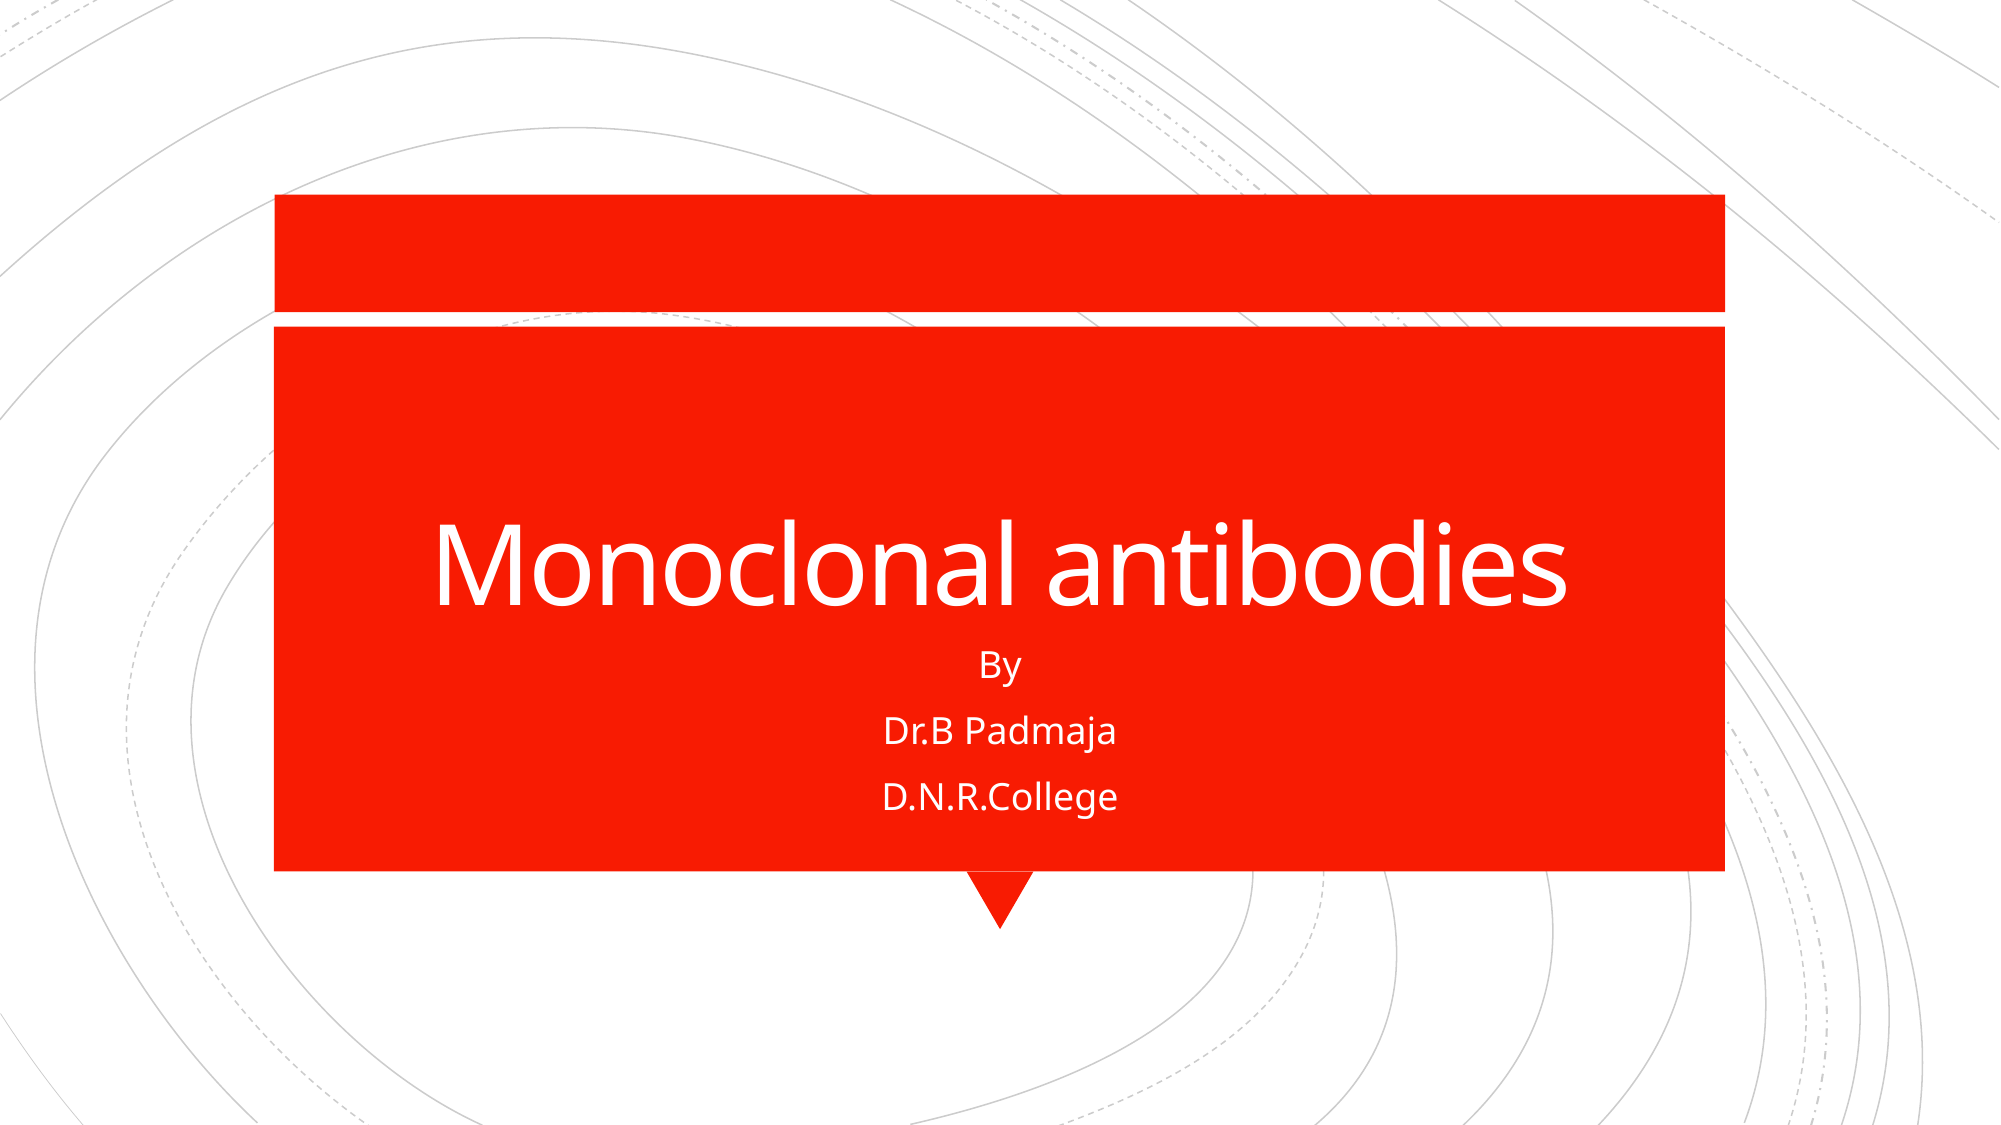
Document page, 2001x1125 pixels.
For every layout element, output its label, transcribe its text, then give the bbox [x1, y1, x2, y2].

subtitle By Dr.B Padmaja D.N.R.College [288, 640, 1712, 858]
title Monoclonal antibodies [288, 340, 1713, 628]
